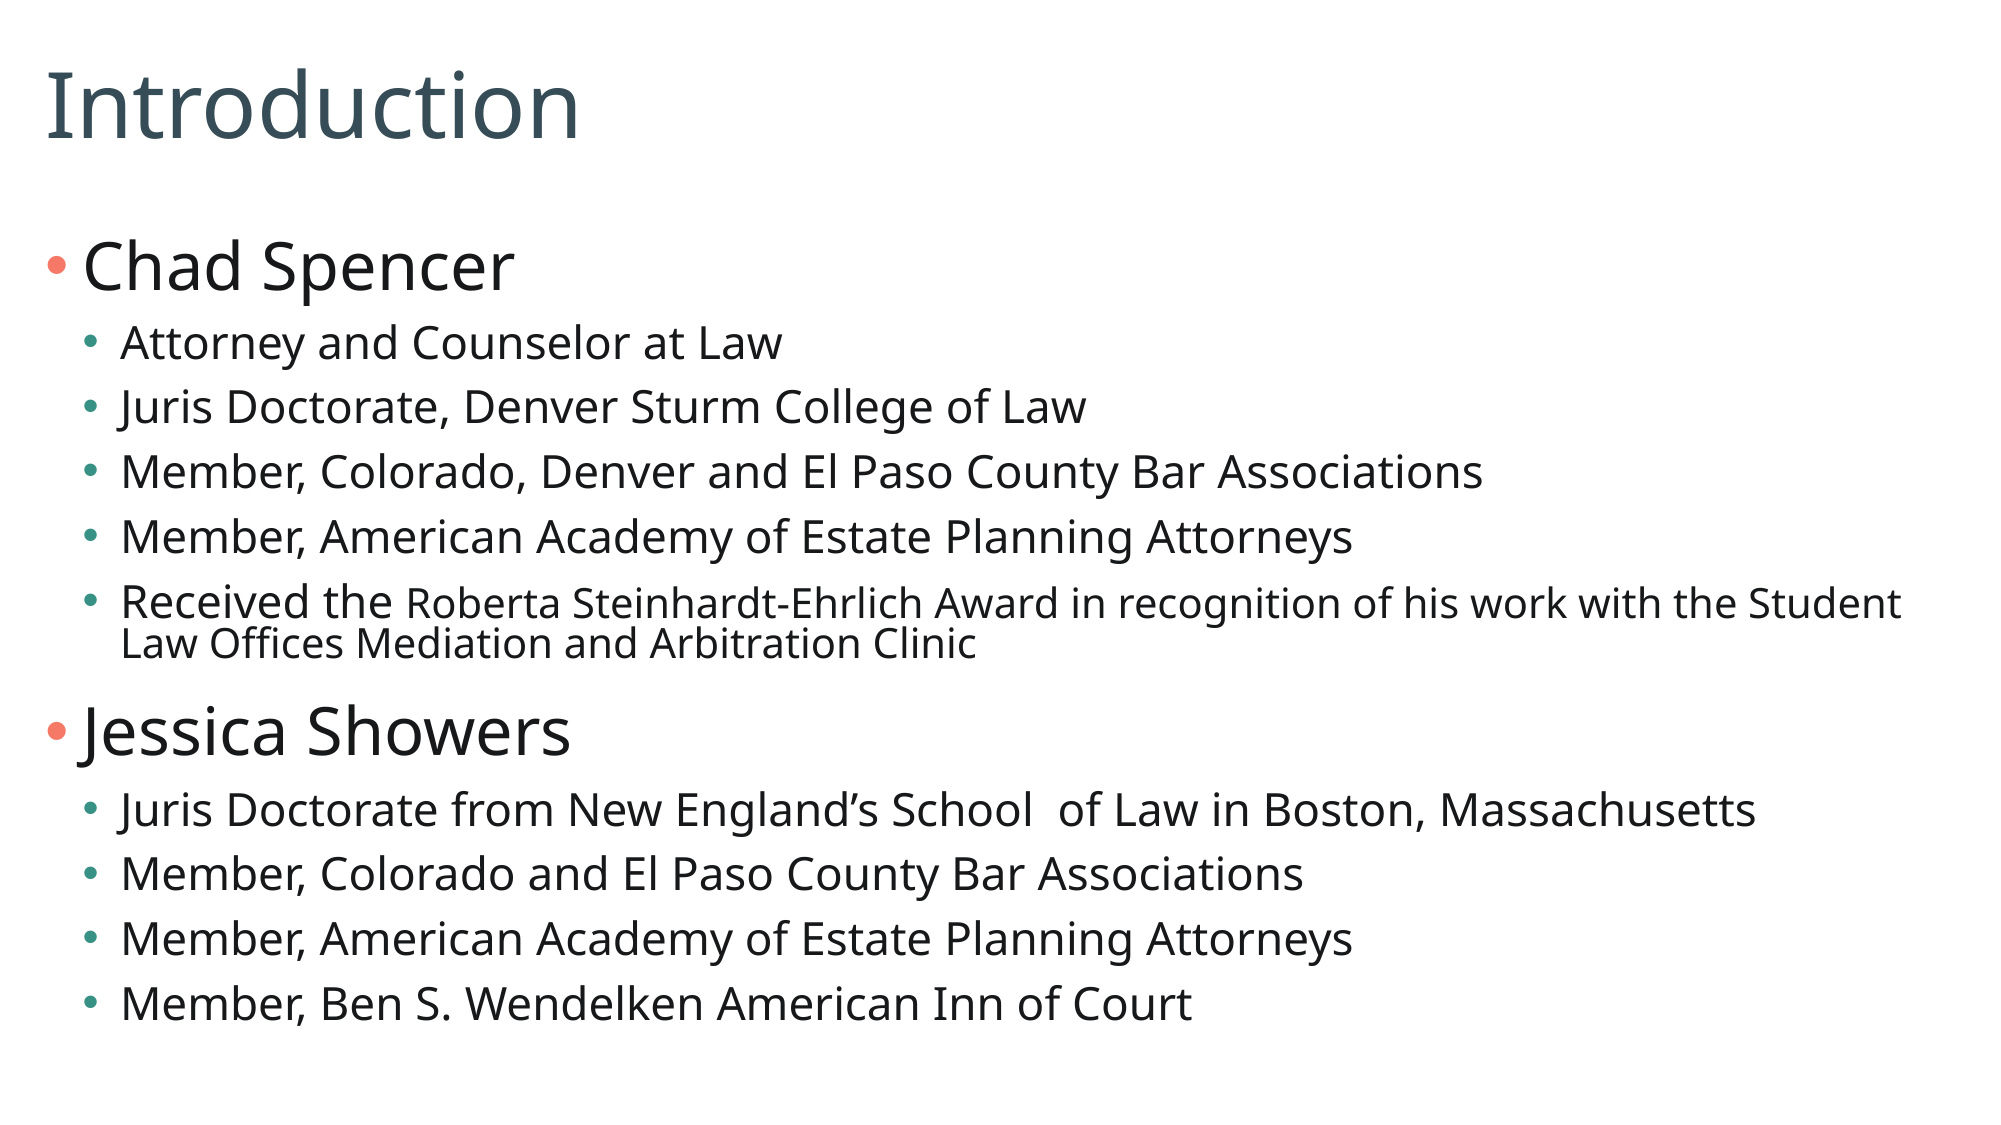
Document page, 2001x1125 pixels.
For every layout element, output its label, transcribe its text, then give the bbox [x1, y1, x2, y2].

list Chad Spencer Attorney and Counselor at Law Juris Doctorate, Denver Sturm College of Law Member, Colorado, Denver and El Paso County Bar Associations Member, American Academy of Estate Planning Attorneys Received the Roberta Steinhardt-Ehrlich Award in recognition of his work with the Student Law Offices Mediation and Arbitration Clinic Jessica Showers Juris Doctorate from New England’s School of Law in Boston, Massachusetts Member, Colorado and El Paso County Bar Associations Member, American Academy of Estate Planning Attorneys Member, Ben S. Wendelken American Inn of Court [0, 217, 2000, 1125]
title Introduction [0, 0, 2000, 217]
